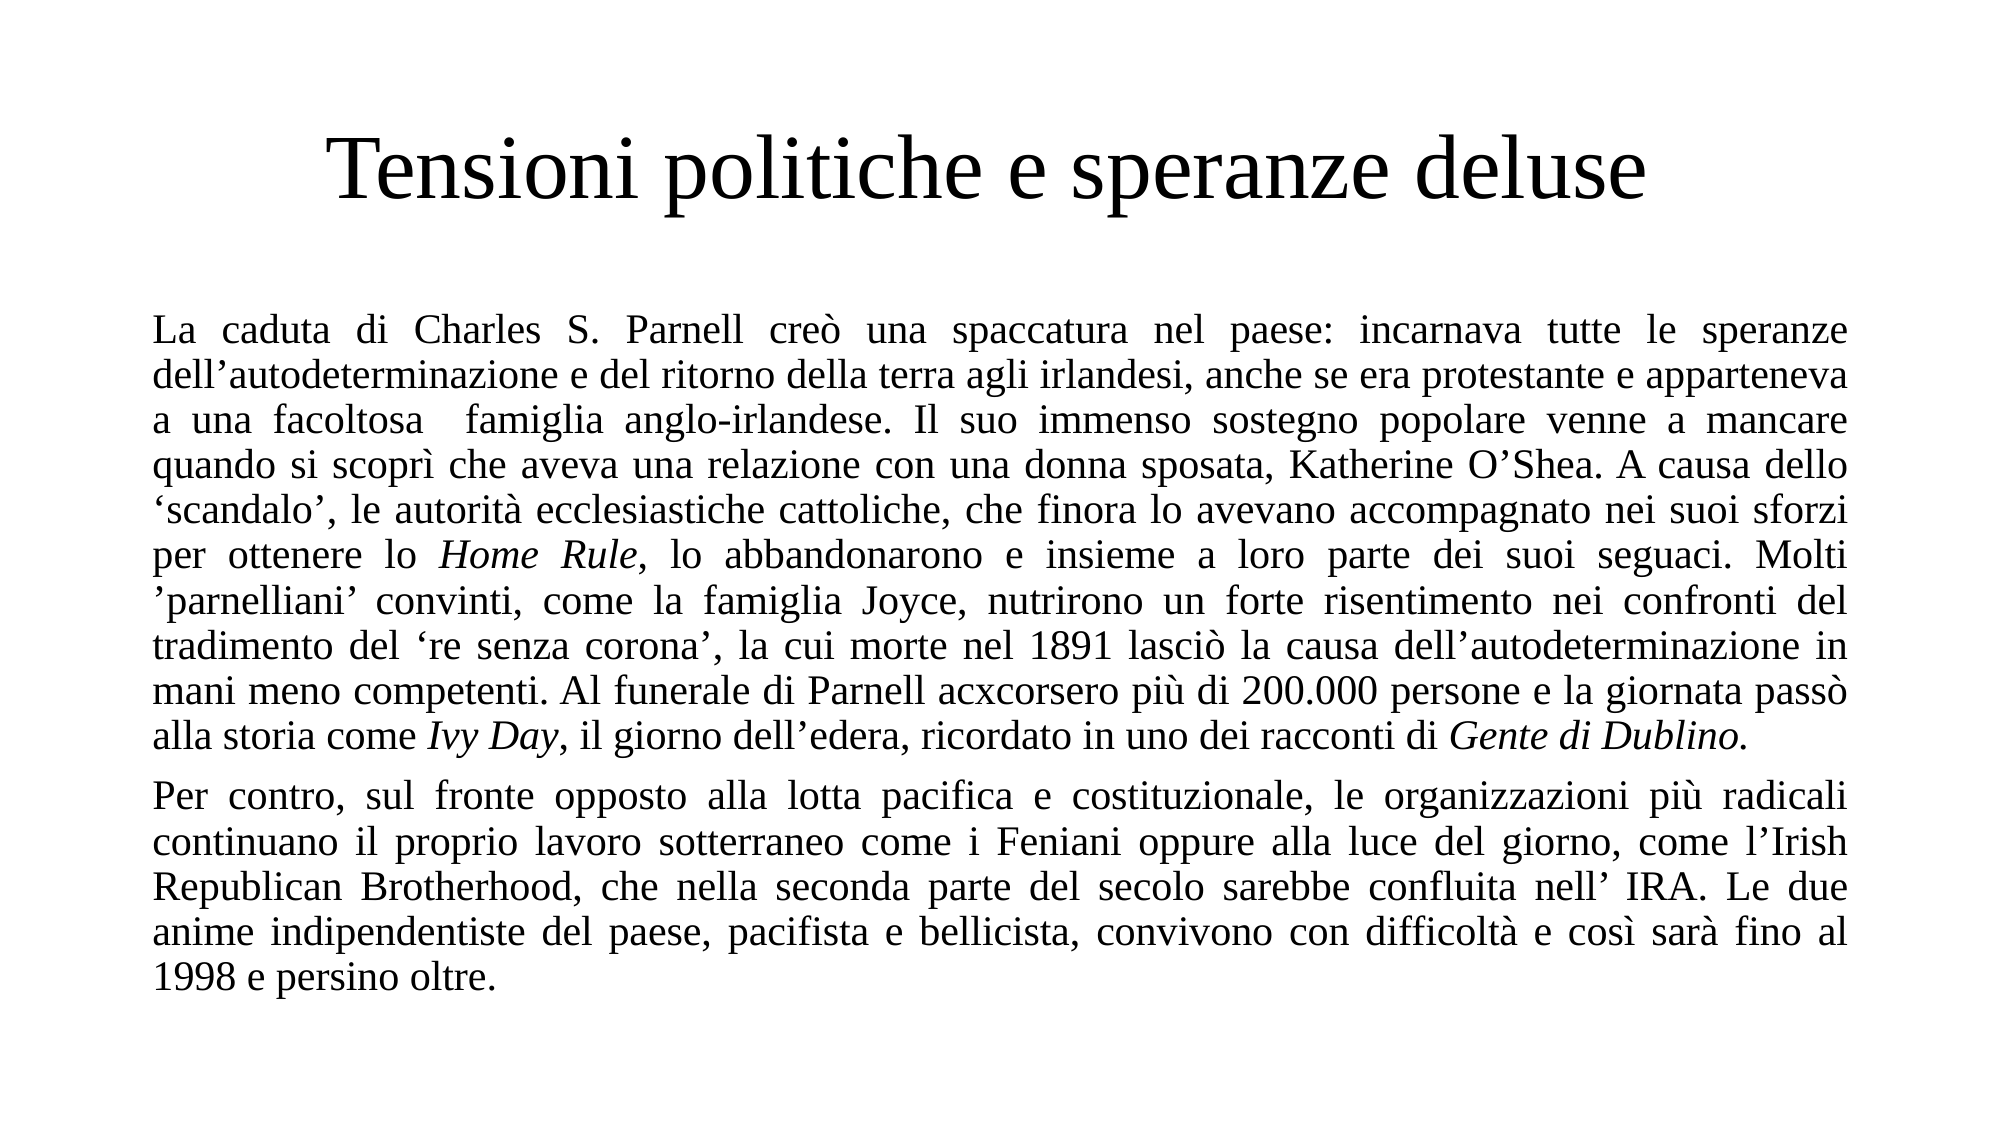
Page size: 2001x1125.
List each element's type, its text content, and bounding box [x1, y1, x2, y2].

title Tensioni politiche e speranze deluse [137, 59, 1863, 278]
list La caduta di Charles S. Parnell creò una spaccatura nel paese: incarnava tutte le speranze dell’autodeterminazione e del ritorno della terra agli irlandesi, anche se era protestante e apparteneva a una facoltosa famiglia anglo-irlandese. Il suo immenso sostegno popolare venne a mancare quando si scoprì che aveva una relazione con una donna sposata, Katherine O’Shea. A causa dello ‘scandalo’, le autorità ecclesiastiche cattoliche, che finora lo avevano accompagnato nei suoi sforzi per ottenere lo Home Rule, lo abbandonarono e insieme a loro parte dei suoi seguaci. Molti ’parnelliani’ convinti, come la famiglia Joyce, nutrirono un forte risentimento nei confronti del tradimento del ‘re senza corona’, la cui morte nel 1891 lasciò la causa dell’autodeterminazione in mani meno competenti. Al funerale di Parnell acxcorsero più di 200.000 persone e la giornata passò alla storia come Ivy Day, il giorno dell’edera, ricordato in uno dei racconti di Gente di Dublino. Per contro, sul fronte opposto alla lotta pacifica e costituzionale, le organizzazioni più radicali continuano il proprio lavoro sotterraneo come i Feniani oppure alla luce del giorno, come l’Irish Republican Brotherhood, che nella seconda parte del secolo sarebbe confluita nell’ IRA. Le due anime indipendentiste del paese, pacifista e bellicista, convivono con difficoltà e così sarà fino al 1998 e persino oltre. [137, 299, 1863, 1014]
